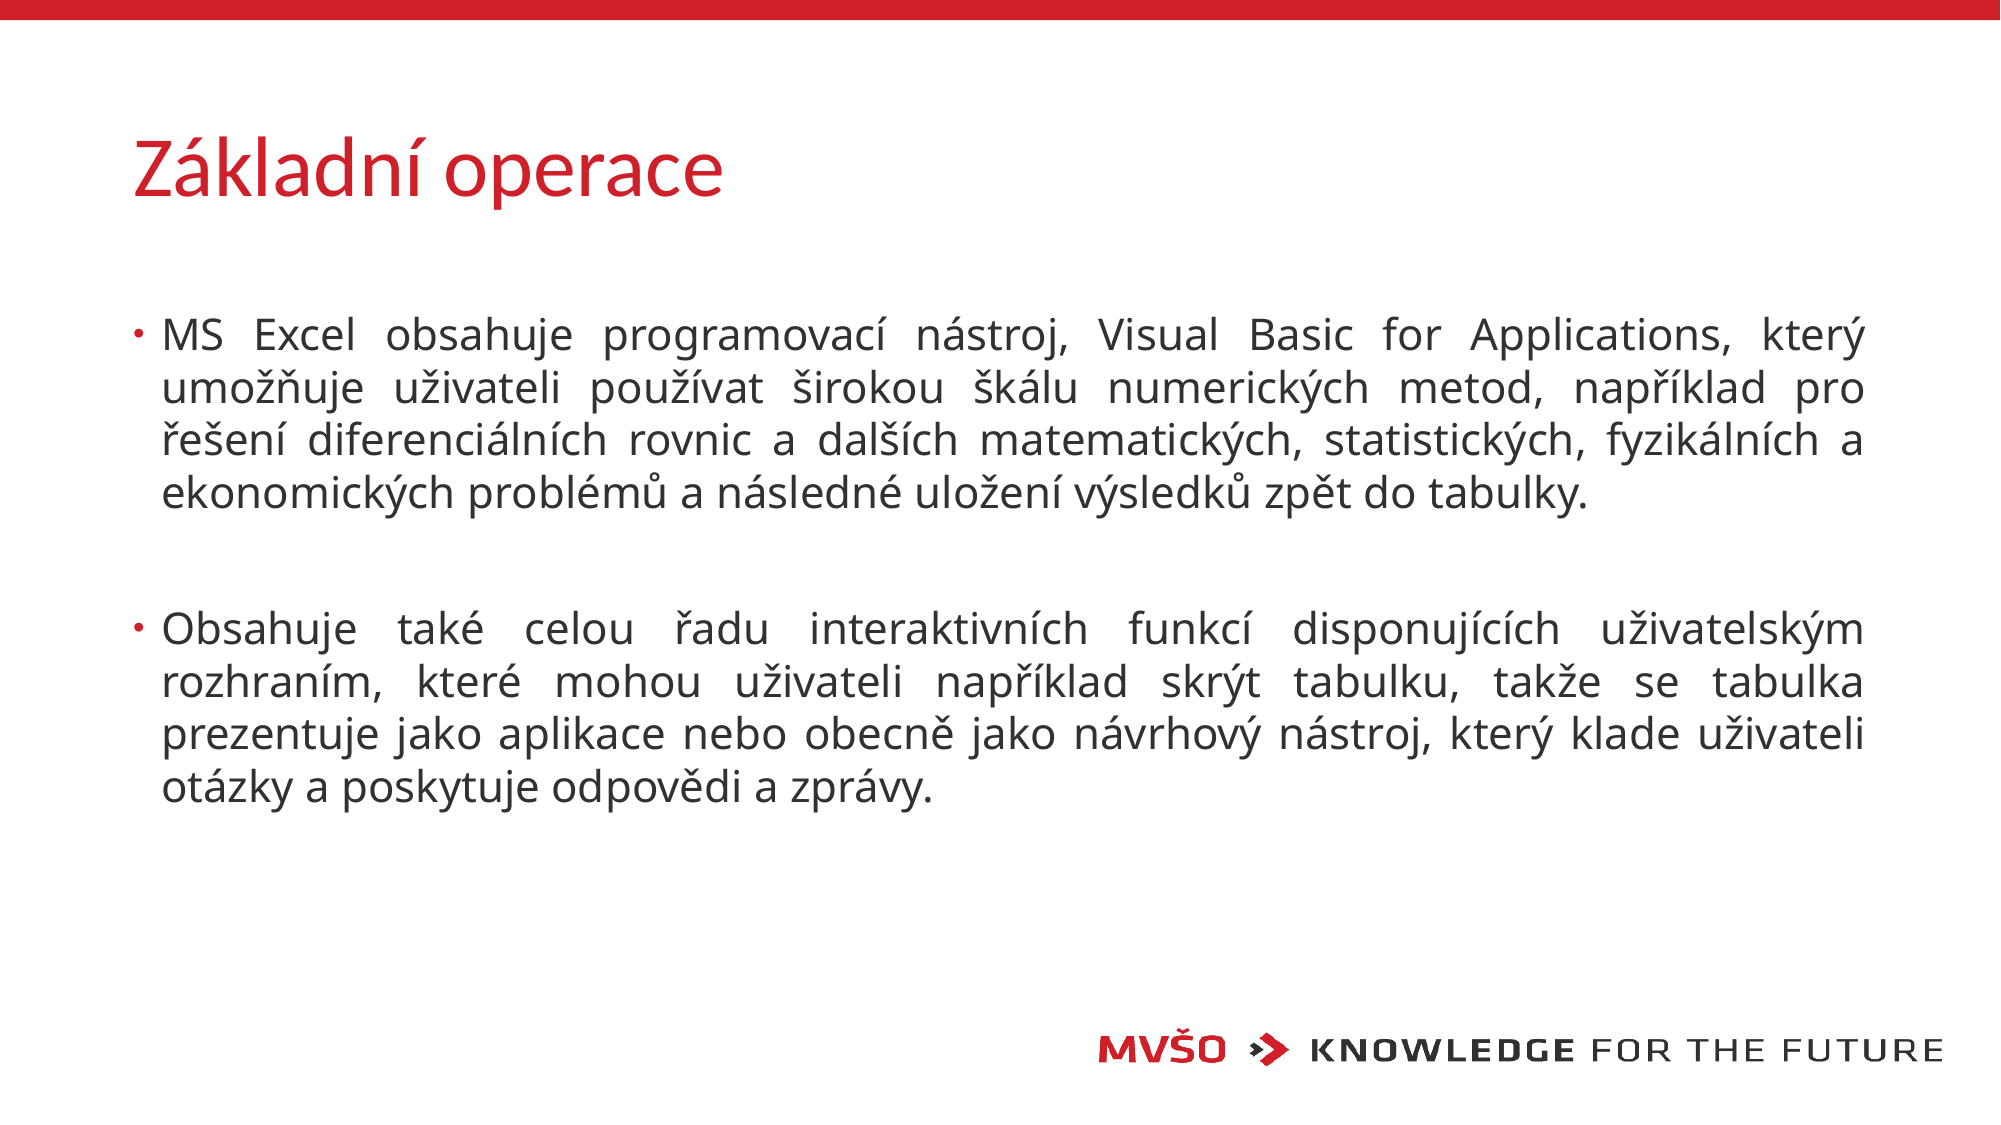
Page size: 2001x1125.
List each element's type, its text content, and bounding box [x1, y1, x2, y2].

title Základní operace [118, 59, 1882, 278]
list MS Excel obsahuje programovací nástroj, Visual Basic for Applications, který umožňuje uživateli používat širokou škálu numerických metod, například pro řešení diferenciálních rovnic a dalších matematických, statistických, fyzikálních a ekonomických problémů a následné uložení výsledků zpět do tabulky. Obsahuje také celou řadu interaktivních funkcí disponujících uživatelským rozhraním, které mohou uživateli například skrýt tabulku, takže se tabulka prezentuje jako aplikace nebo obecně jako návrhový nástroj, který klade uživateli otázky a poskytuje odpovědi a zprávy. [118, 299, 1882, 969]
picture [1099, 1028, 1942, 1066]
